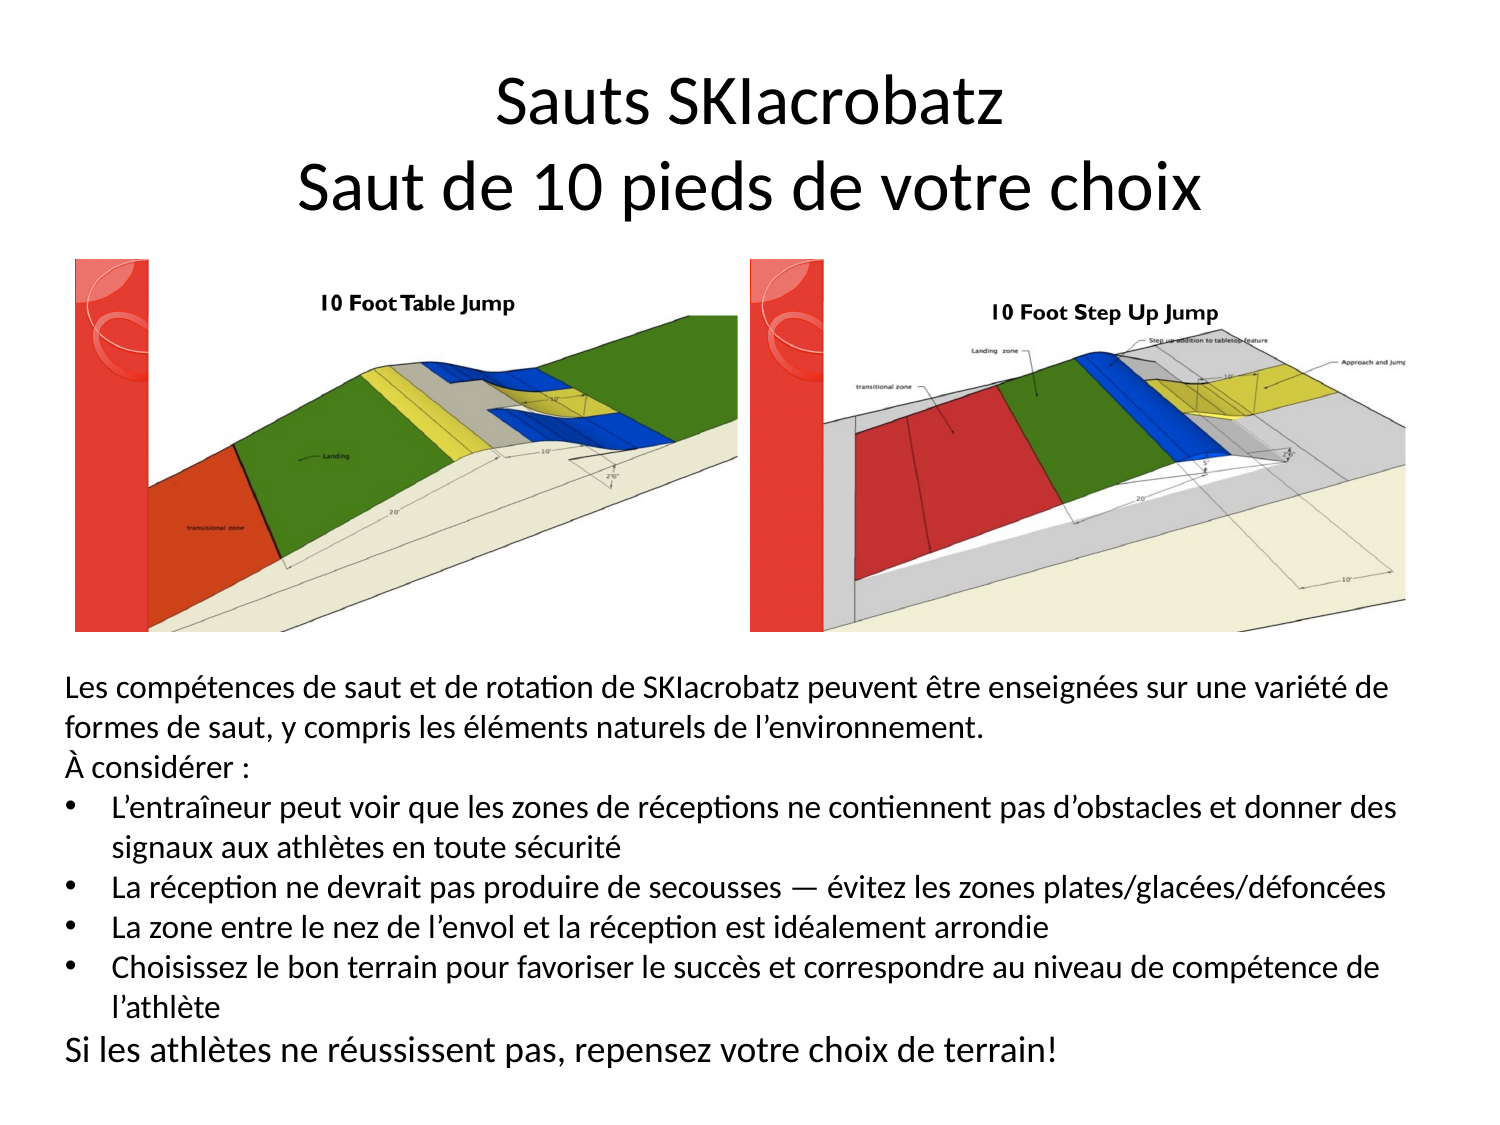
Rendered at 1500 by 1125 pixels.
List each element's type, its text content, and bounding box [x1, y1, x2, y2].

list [749, 258, 1414, 633]
text_box Les compétences de saut et de rotation de SKIacrobatz peuvent être enseignées sur une variété de formes de saut, y compris les éléments naturels de l’environnement. À considérer : L’entraîneur peut voir que les zones de réceptions ne contiennent pas d’obstacles et donner des signaux aux athlètes en toute sécurité La réception ne devrait pas produire de secousses — évitez les zones plates/glacées/défoncées La zone entre le nez de l’envol et la réception est idéalement arrondie Choisissez le bon terrain pour favoriser le succès et correspondre au niveau de compétence de l’athlète Si les athlètes ne réussissent pas, repensez votre choix de terrain! [50, 658, 1444, 1078]
title Sauts SKIacrobatz Saut de 10 pieds de votre choix [75, 45, 1425, 233]
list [74, 258, 738, 633]
